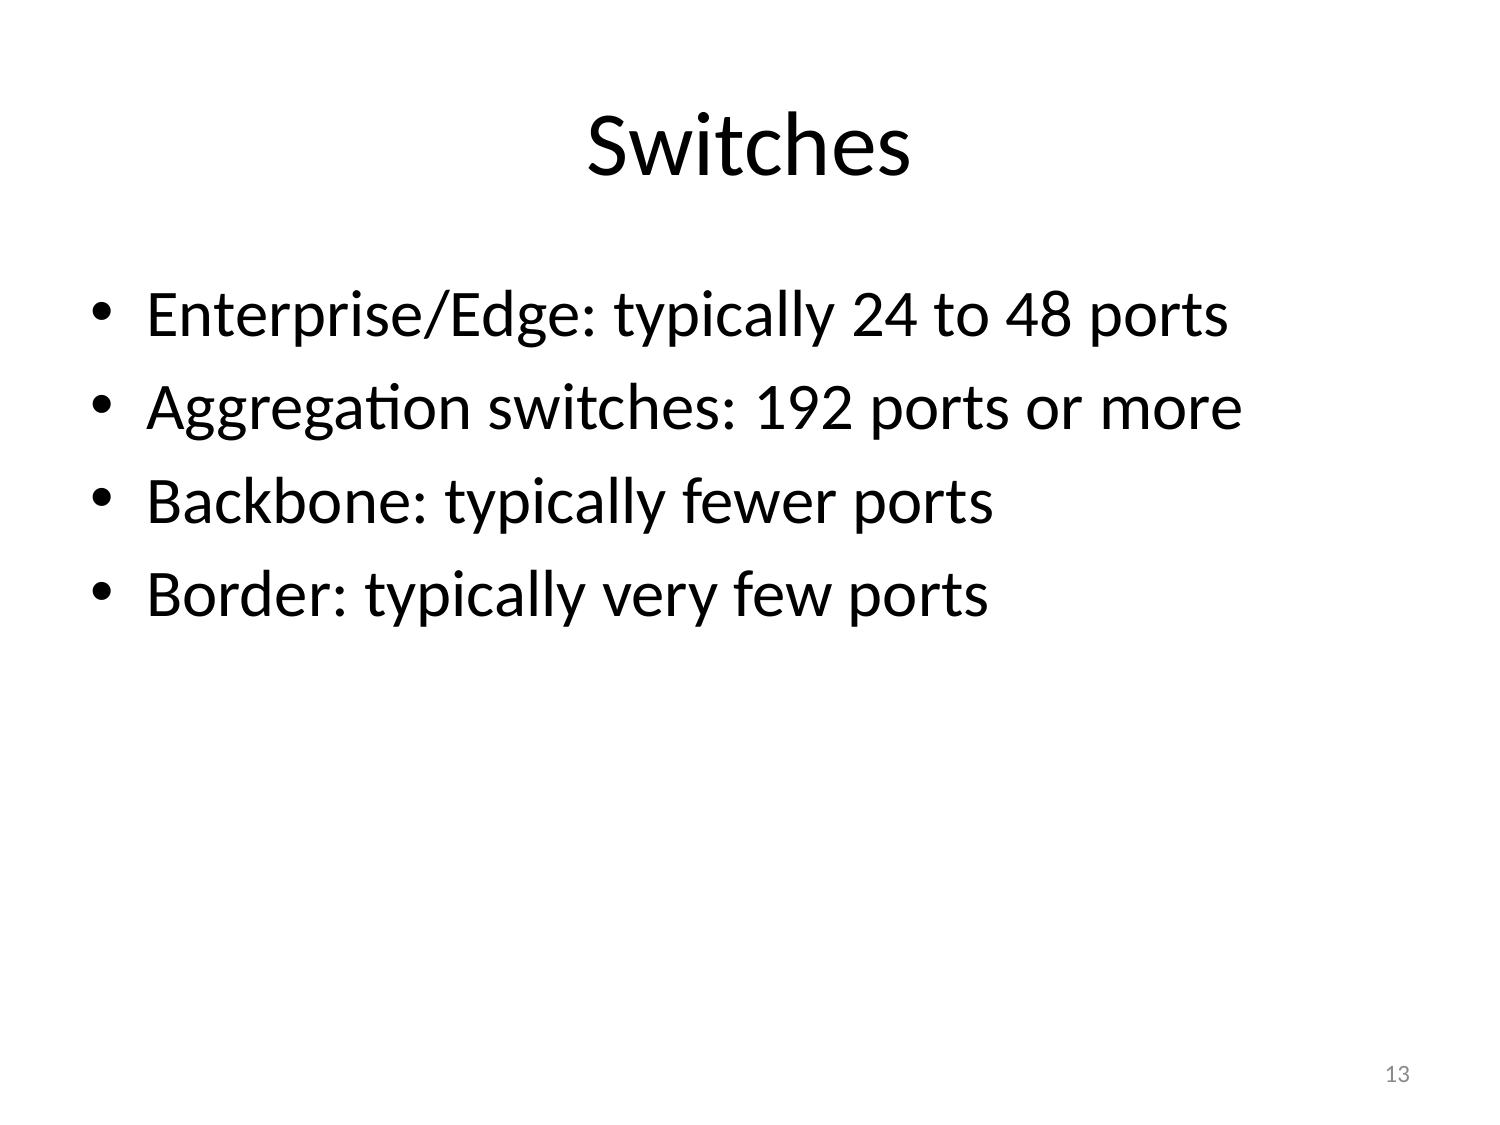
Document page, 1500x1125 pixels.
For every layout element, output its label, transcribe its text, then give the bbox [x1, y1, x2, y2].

slide_number 13 [1074, 1042, 1425, 1103]
list Enterprise/Edge: typically 24 to 48 ports Aggregation switches: 192 ports or more Backbone: typically fewer ports Border: typically very few ports [75, 262, 1425, 1005]
title Switches [75, 45, 1425, 233]
